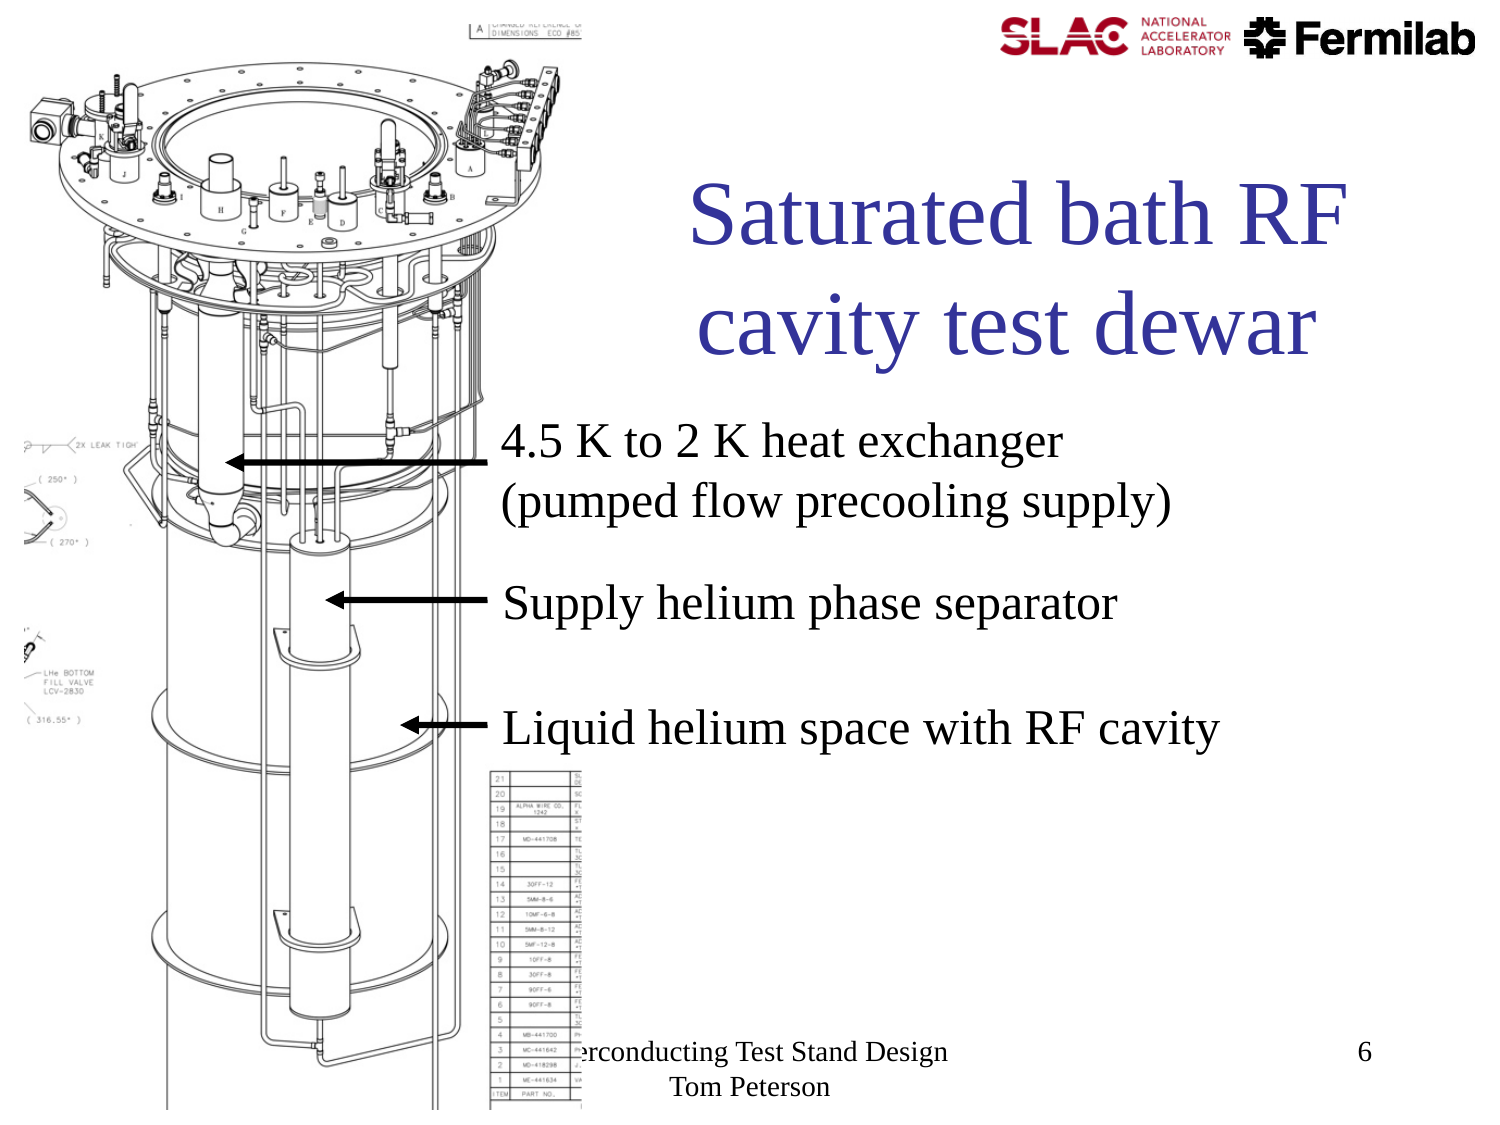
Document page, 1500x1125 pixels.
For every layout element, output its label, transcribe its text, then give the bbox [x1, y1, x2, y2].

picture [24, 24, 583, 1111]
slide_number 6 [1074, 1025, 1388, 1100]
text_box Liquid helium space with RF cavity [587, 687, 1236, 763]
text_box 4.5 K to 2 K heat exchanger (pumped flow precooling supply) [587, 399, 1188, 535]
footer Superconducting Test Stand Design Tom Peterson [587, 1025, 988, 1100]
text_box Supply helium phase separator [587, 562, 1147, 638]
title Saturated bath RF cavity test dewar [650, 99, 1388, 425]
picture [1000, 17, 1475, 99]
